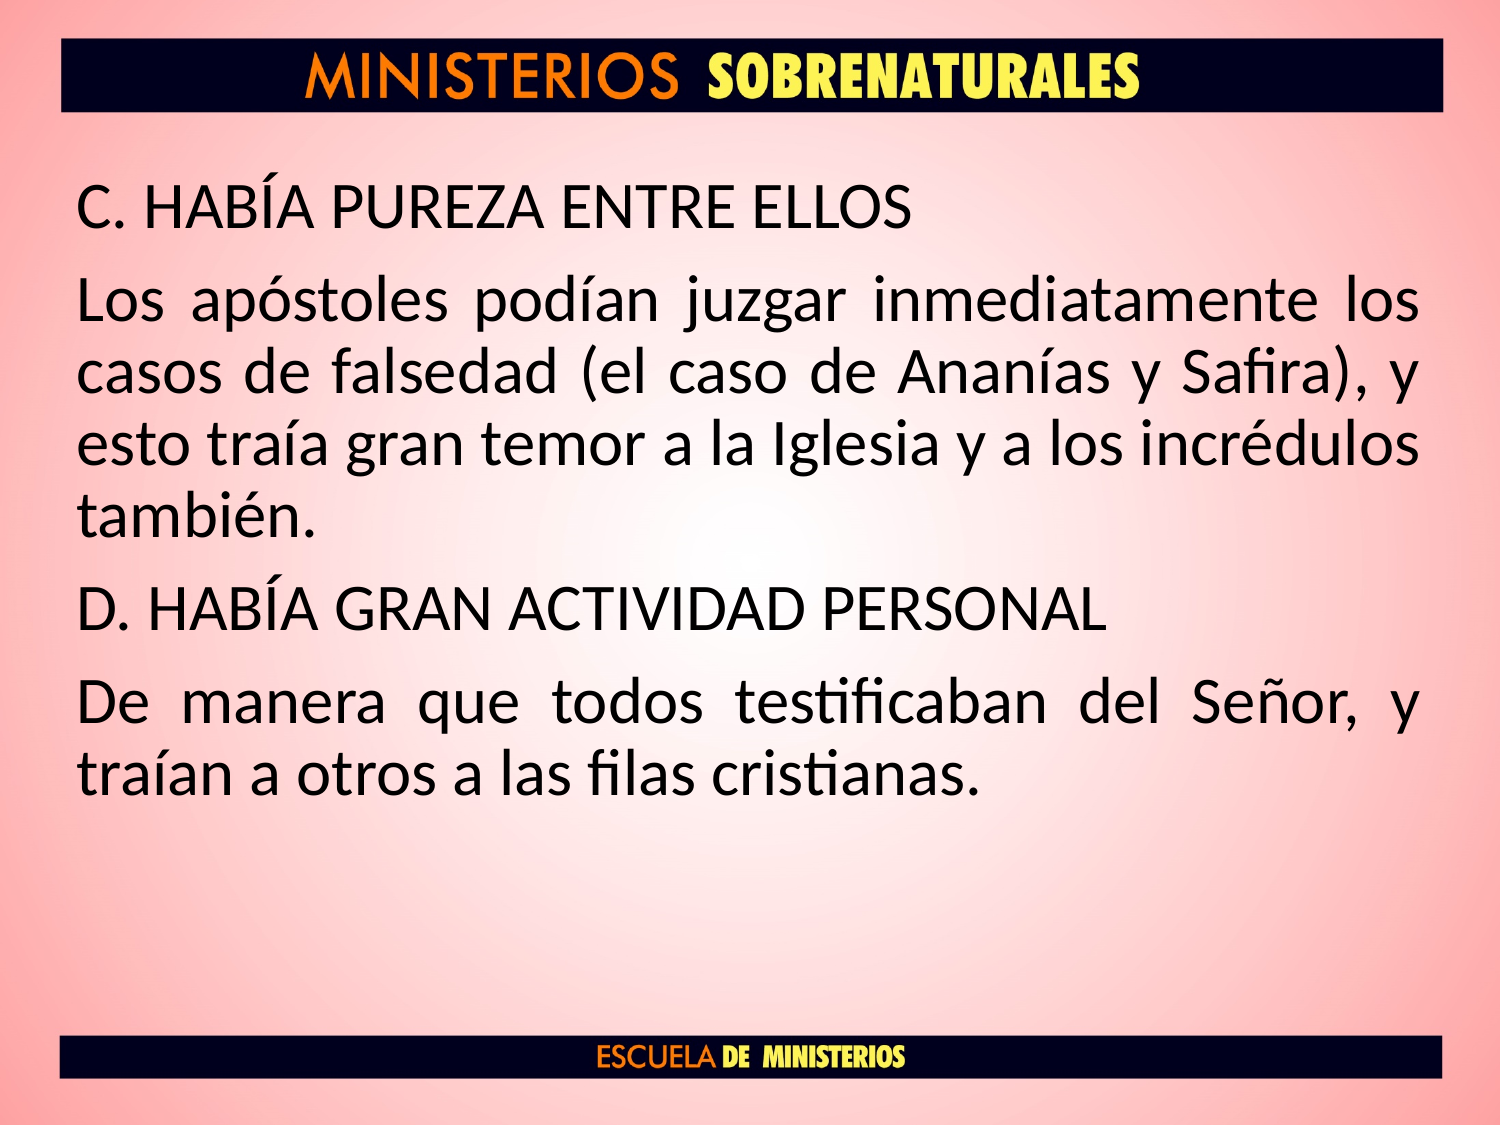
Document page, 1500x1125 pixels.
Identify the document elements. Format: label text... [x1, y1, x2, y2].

list C. HABÍA PUREZA ENTRE ELLOS Los apóstoles podían juzgar inmediatamente los casos de falsedad (el caso de Ananías y Safira), y esto traía gran temor a la Iglesia y a los incrédulos también. D. HABÍA GRAN ACTIVIDAD PERSONAL De manera que todos testificaban del Señor, y traían a otros a las filas cristianas. [61, 163, 1437, 1014]
picture [0, 0, 1500, 1125]
